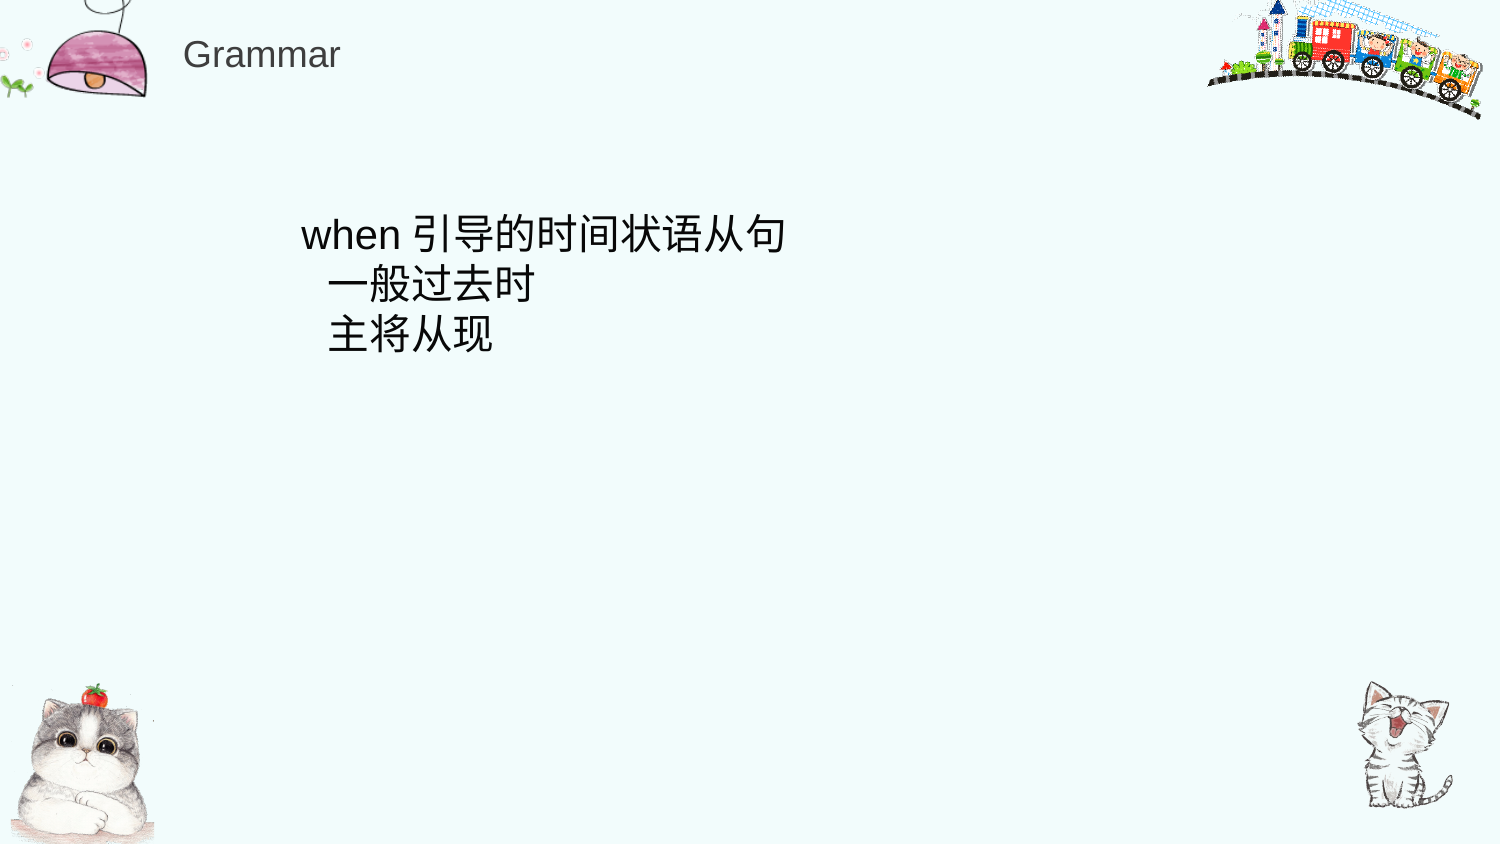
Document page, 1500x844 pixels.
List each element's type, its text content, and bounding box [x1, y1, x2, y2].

picture [1338, 678, 1472, 812]
text_box Grammar [168, 22, 475, 83]
picture [10, 682, 155, 844]
text_box when引导的时间状语从句 一般过去时 主将从现 [275, 200, 1041, 366]
picture [0, 0, 207, 156]
picture [1167, 0, 1500, 260]
